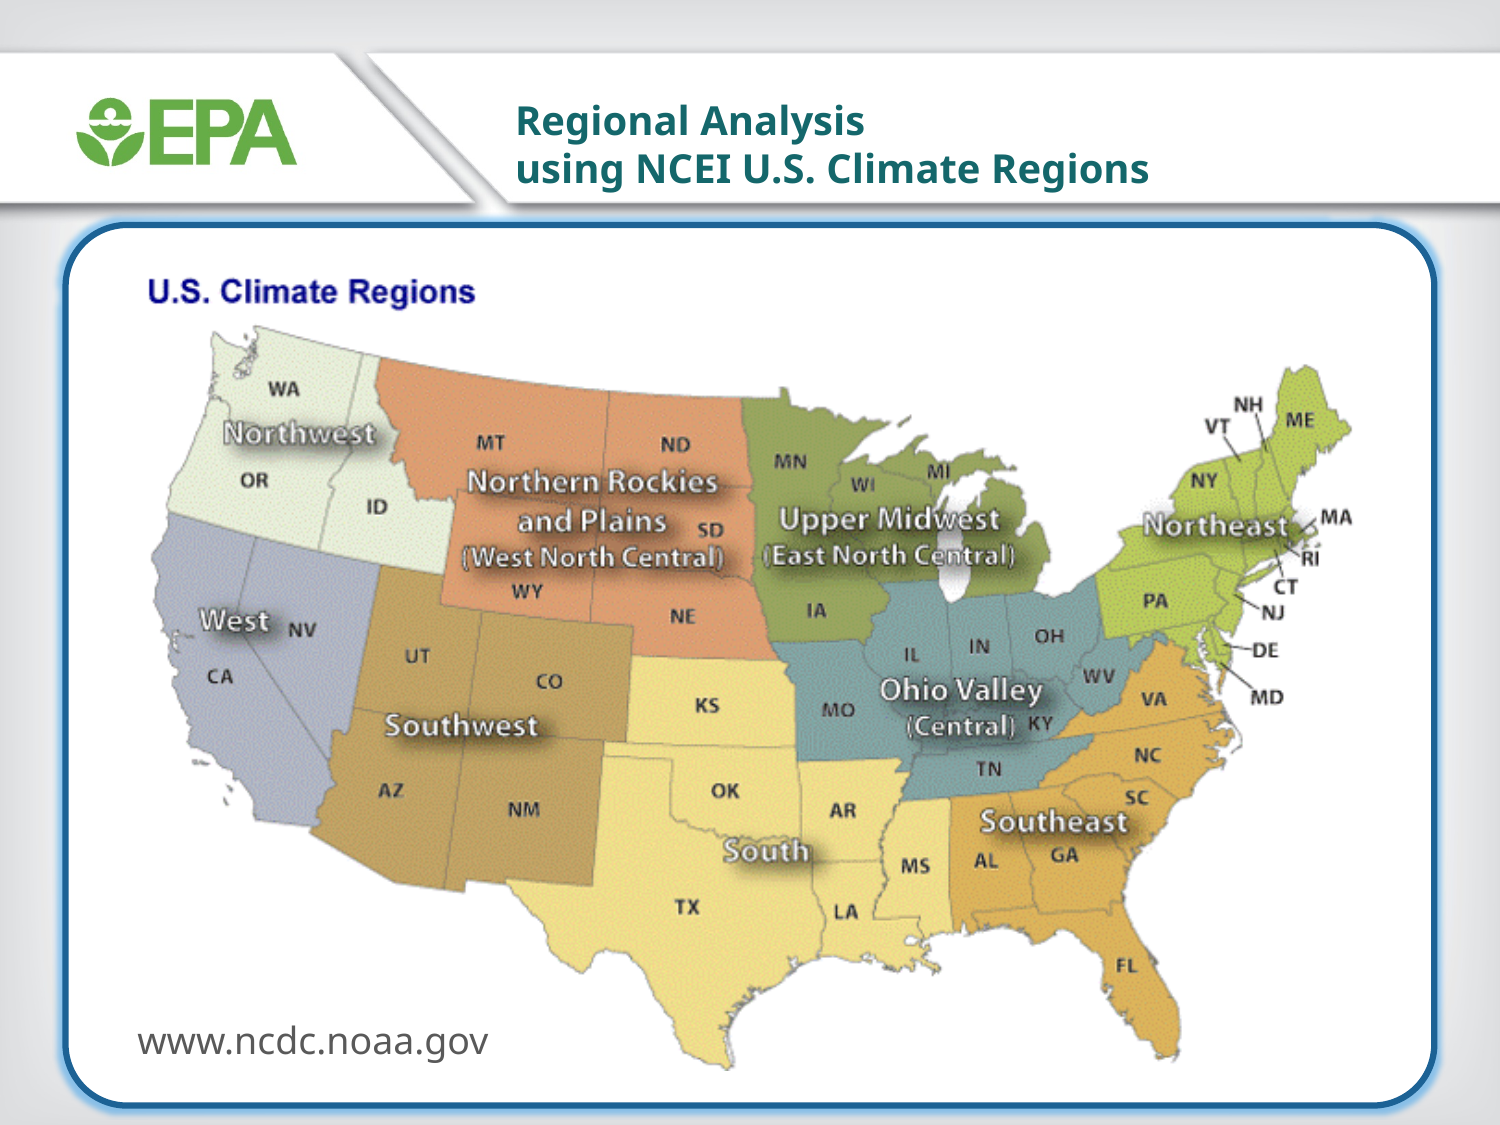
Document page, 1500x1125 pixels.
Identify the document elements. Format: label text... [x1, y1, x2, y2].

list Regional Analysis using NCEI U.S. Climate Regions [500, 87, 1450, 200]
text_box www.ncdc.noaa.gov [122, 1009, 504, 1070]
picture [0, 0, 1500, 1125]
text_box [146, 274, 1354, 1071]
